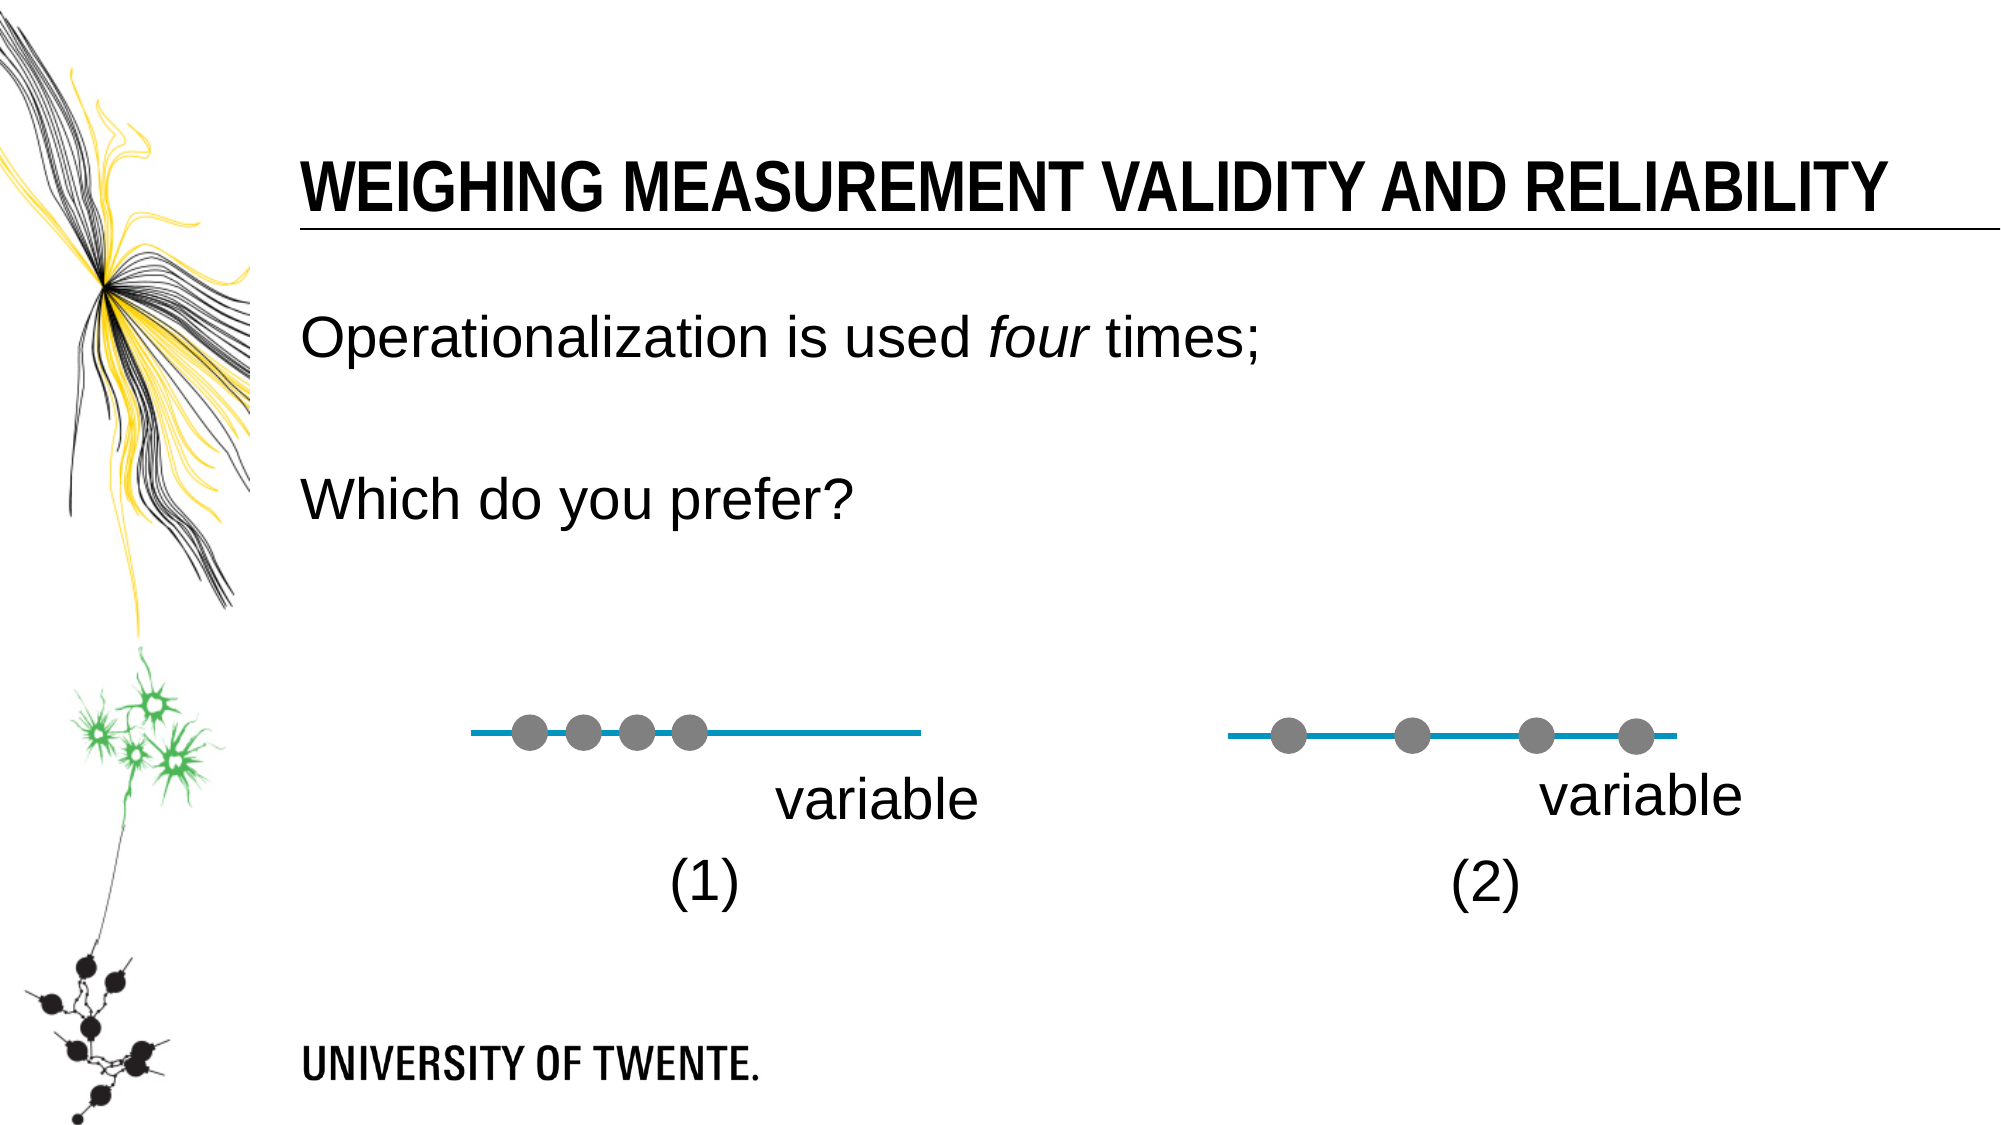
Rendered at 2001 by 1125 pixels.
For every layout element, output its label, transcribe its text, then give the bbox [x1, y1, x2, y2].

list Operationalization is used four times; Which do you prefer? [299, 291, 1943, 1024]
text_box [470, 714, 997, 921]
picture [270, 1012, 788, 1113]
list Weighing measurement validity and reliability [299, 105, 1938, 227]
picture [0, 0, 250, 1125]
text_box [1227, 717, 1762, 922]
